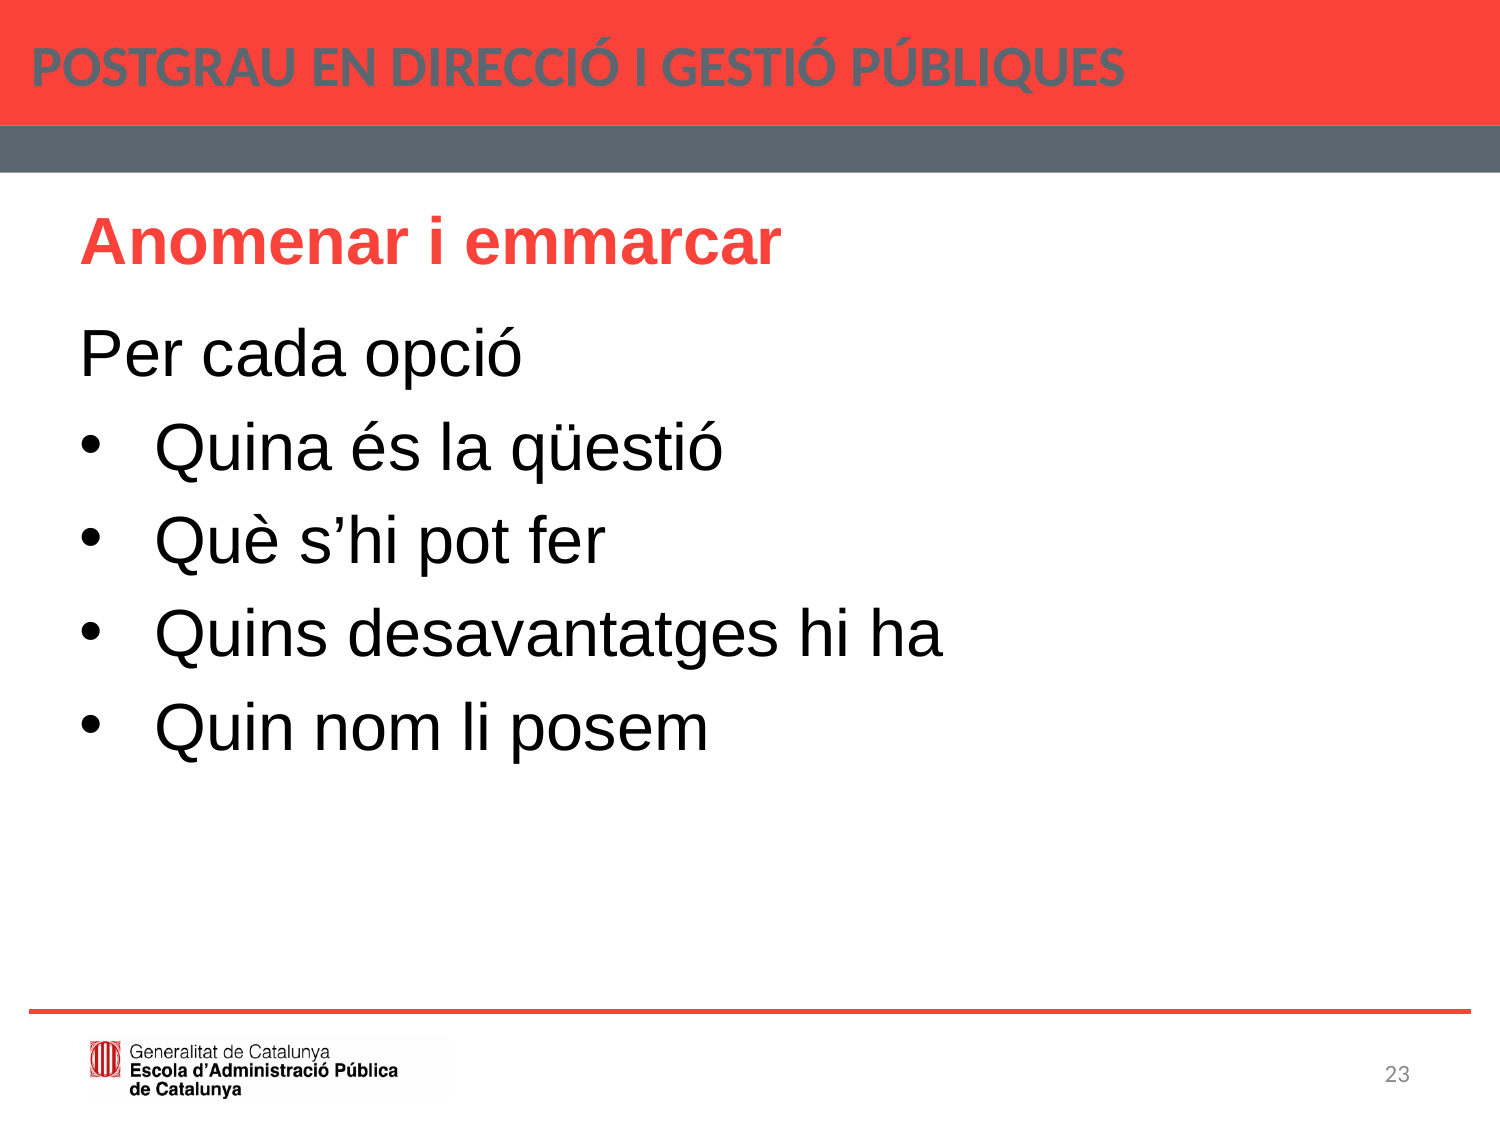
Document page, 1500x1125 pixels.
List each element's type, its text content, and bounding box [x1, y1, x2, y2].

title Anomenar i emmarcar [64, 196, 1388, 279]
slide_number 23 [1074, 1042, 1425, 1103]
text_box [0, 127, 1500, 175]
text_box POSTGRAU EN DIRECCIÓ I GESTIÓ PÚBLIQUES [0, 0, 1500, 127]
subtitle Per cada opció Quina és la qüestió Què s’hi pot fer Quins desavantatges hi ha Quin nom li posem [64, 302, 1424, 590]
picture [88, 1034, 450, 1099]
